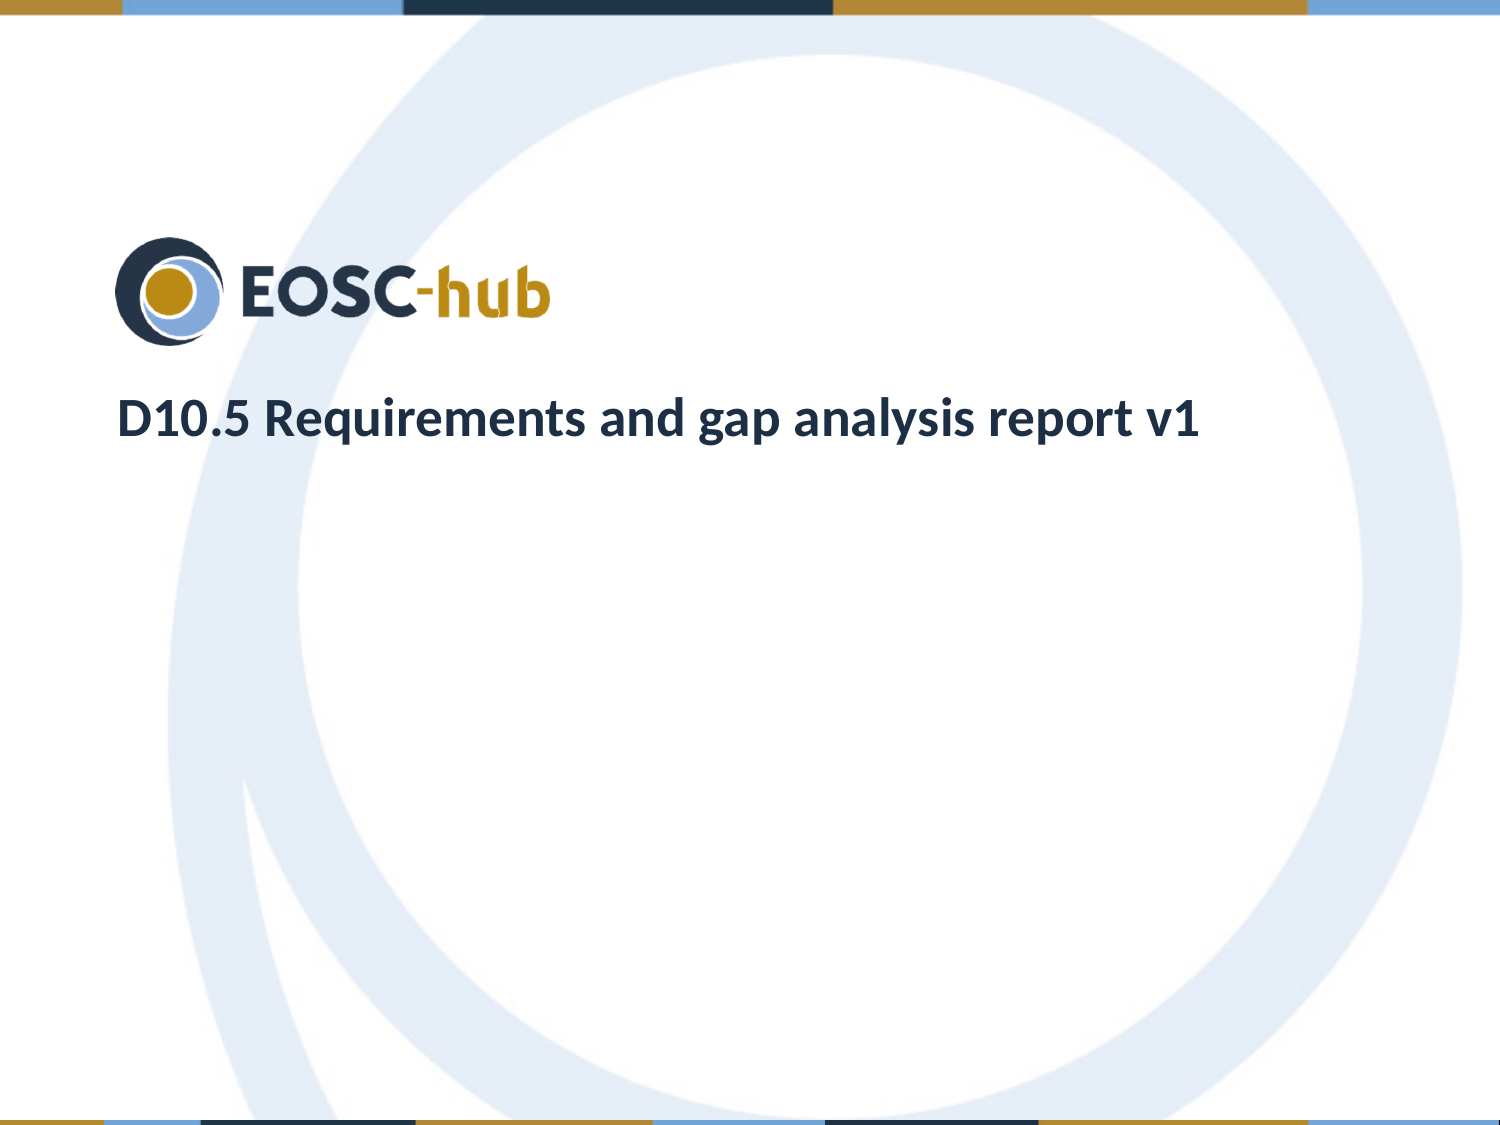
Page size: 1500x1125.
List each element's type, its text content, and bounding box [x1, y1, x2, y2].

title D10.5 Requirements and gap analysis report v1 [103, 373, 1376, 457]
picture [0, 0, 1500, 1125]
